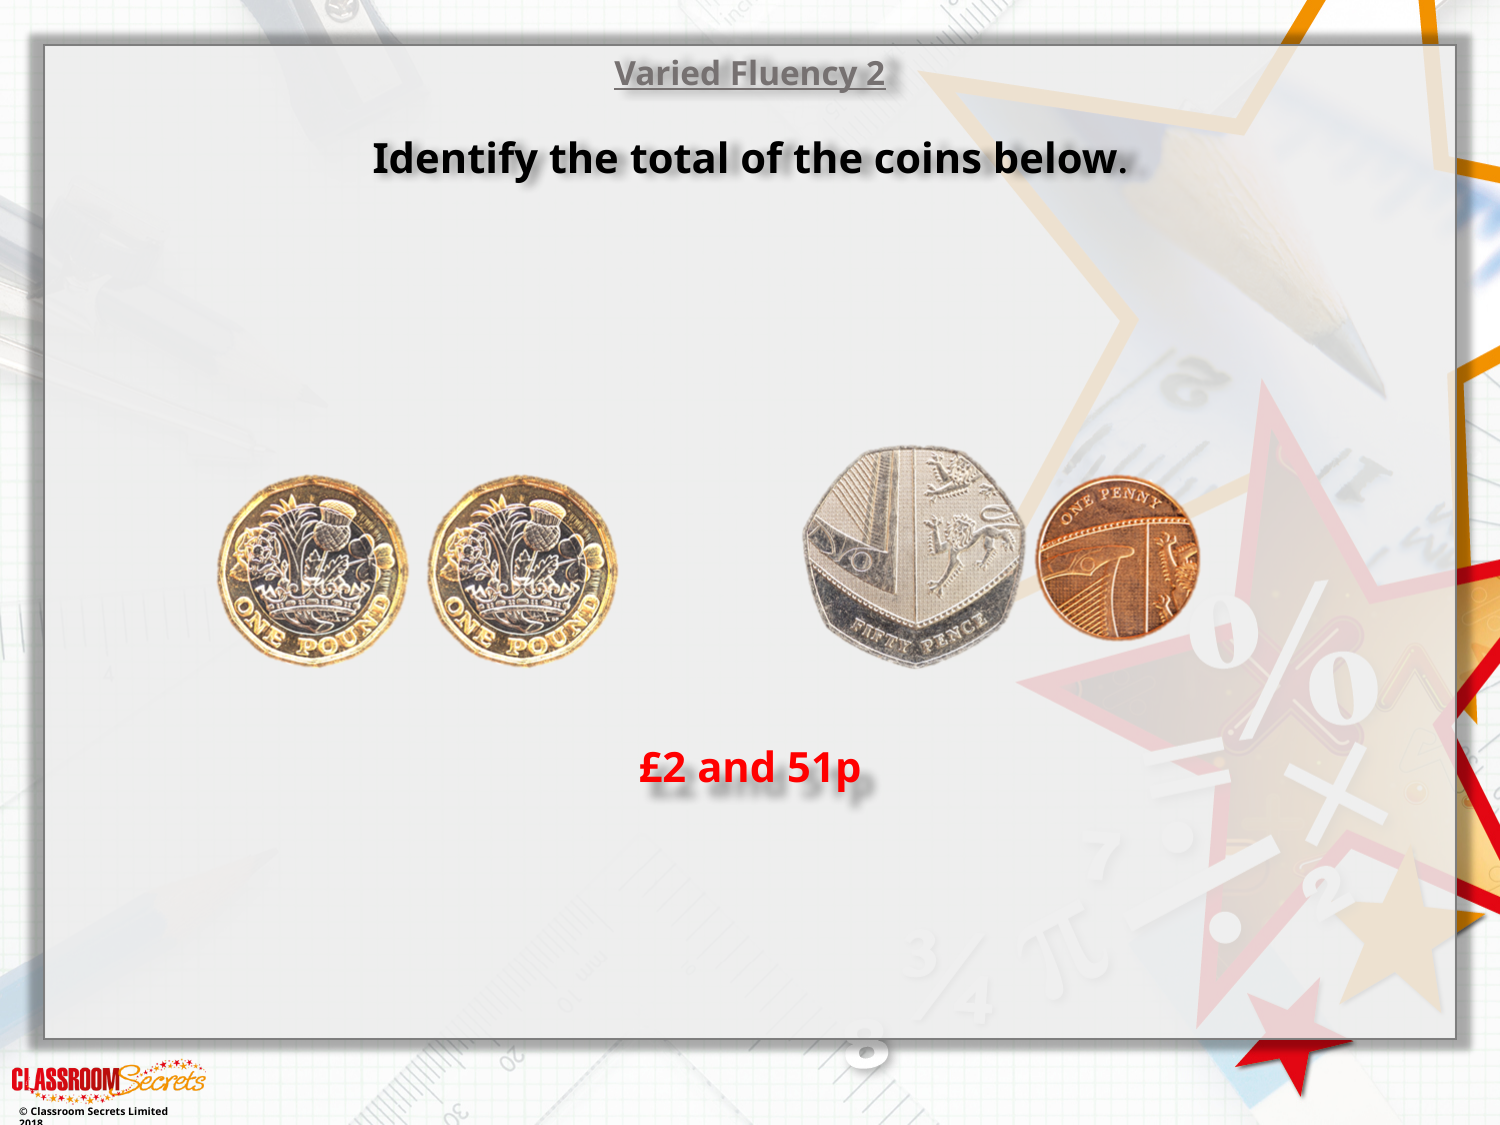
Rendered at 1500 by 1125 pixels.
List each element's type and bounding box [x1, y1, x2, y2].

text_box [4, 1058, 207, 1125]
picture [0, 0, 1500, 1125]
